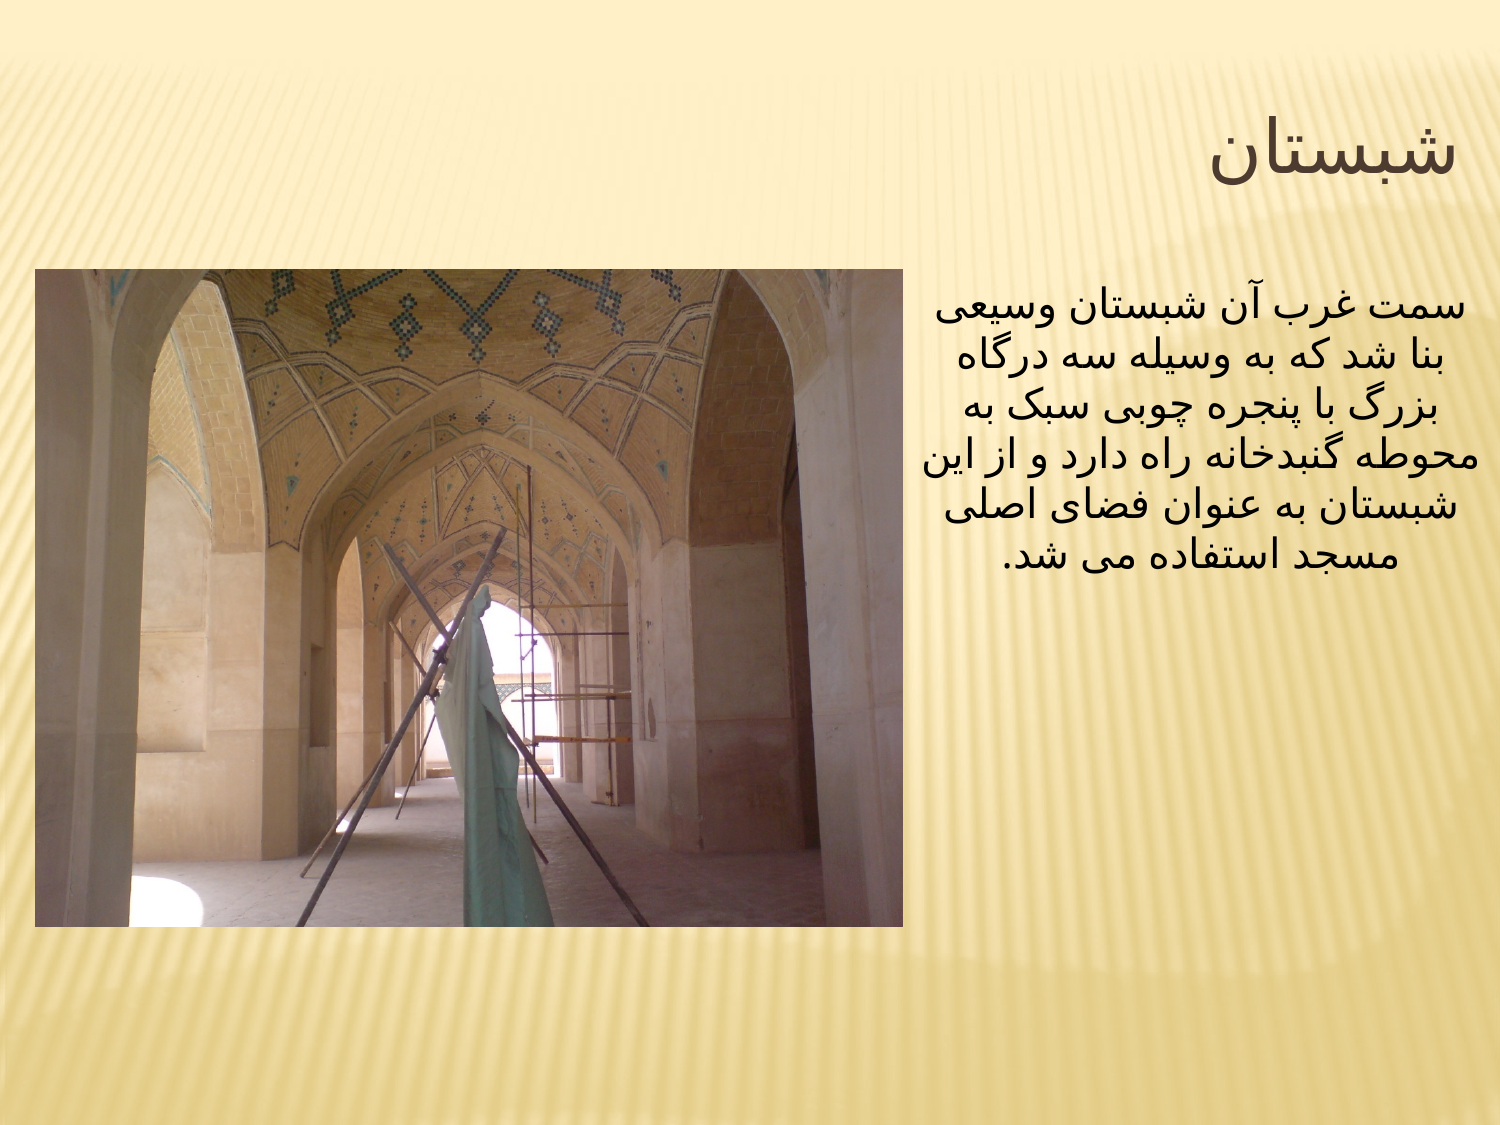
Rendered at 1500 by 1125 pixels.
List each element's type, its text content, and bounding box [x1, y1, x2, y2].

text_box سمت غرب آن شبستان وسیعی بنا شد که به وسیله سه درگاه بزرگ با پنجره چوبی سبک به محوطه گنبدخانه راه دارد و از این شبستان به عنوان فضای اصلی مسجد استفاده می شد. [903, 269, 1500, 585]
title شبستان [50, 75, 1475, 213]
picture [34, 269, 903, 927]
